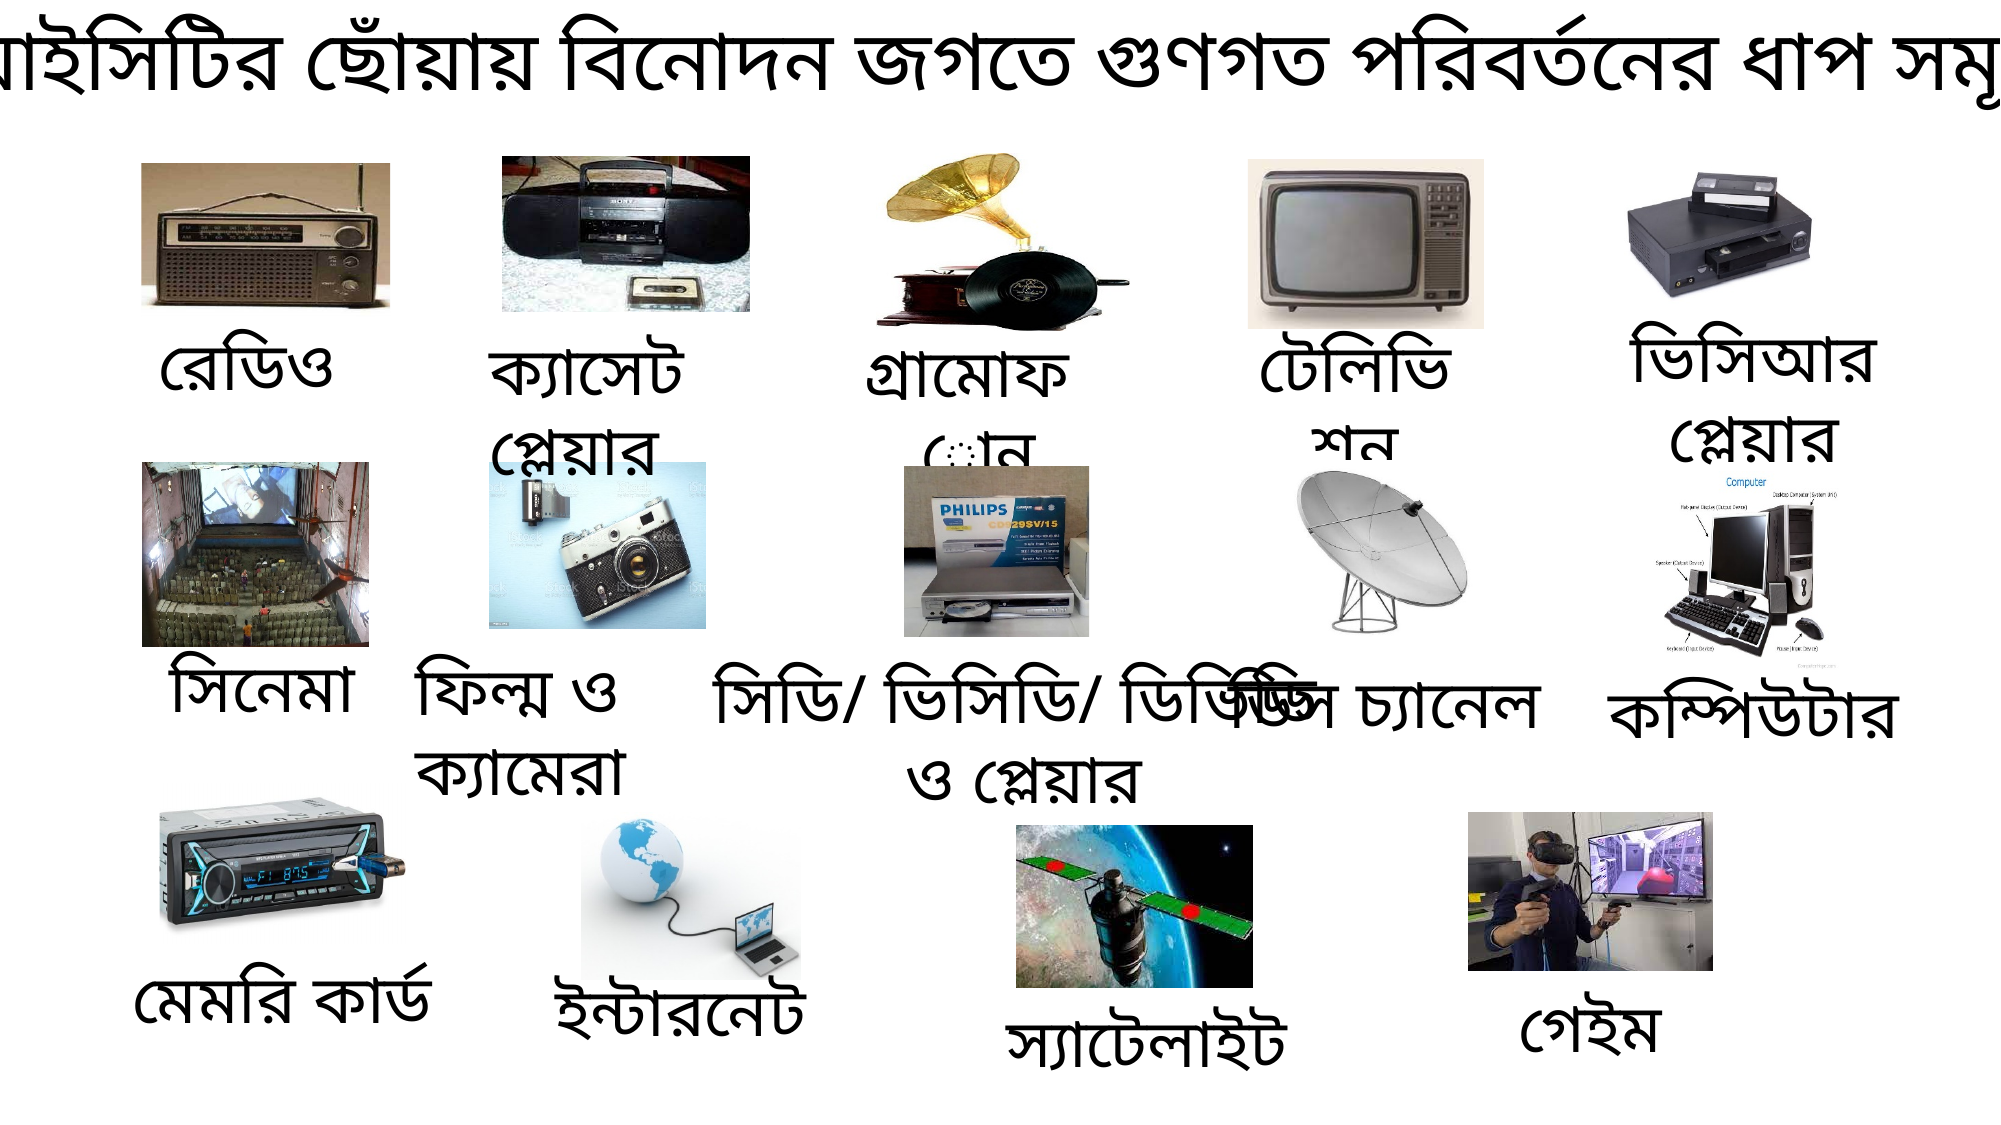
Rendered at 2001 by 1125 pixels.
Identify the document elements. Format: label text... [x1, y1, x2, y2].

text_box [148, 783, 417, 1046]
text_box আইসিটির ছোঁয়ায় বিনোদন জগতে গুণগত পরিবর্তনের ধাপ সমূহঃ [0, 0, 2000, 115]
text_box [1016, 826, 1274, 1090]
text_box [400, 462, 809, 738]
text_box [766, 466, 1282, 826]
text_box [1554, 150, 1954, 405]
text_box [1233, 156, 1484, 414]
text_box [1468, 812, 1713, 1075]
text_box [111, 462, 413, 735]
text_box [1247, 460, 1523, 751]
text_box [1627, 471, 1881, 761]
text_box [474, 156, 838, 418]
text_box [567, 812, 801, 1058]
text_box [843, 153, 1130, 419]
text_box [97, 163, 398, 433]
